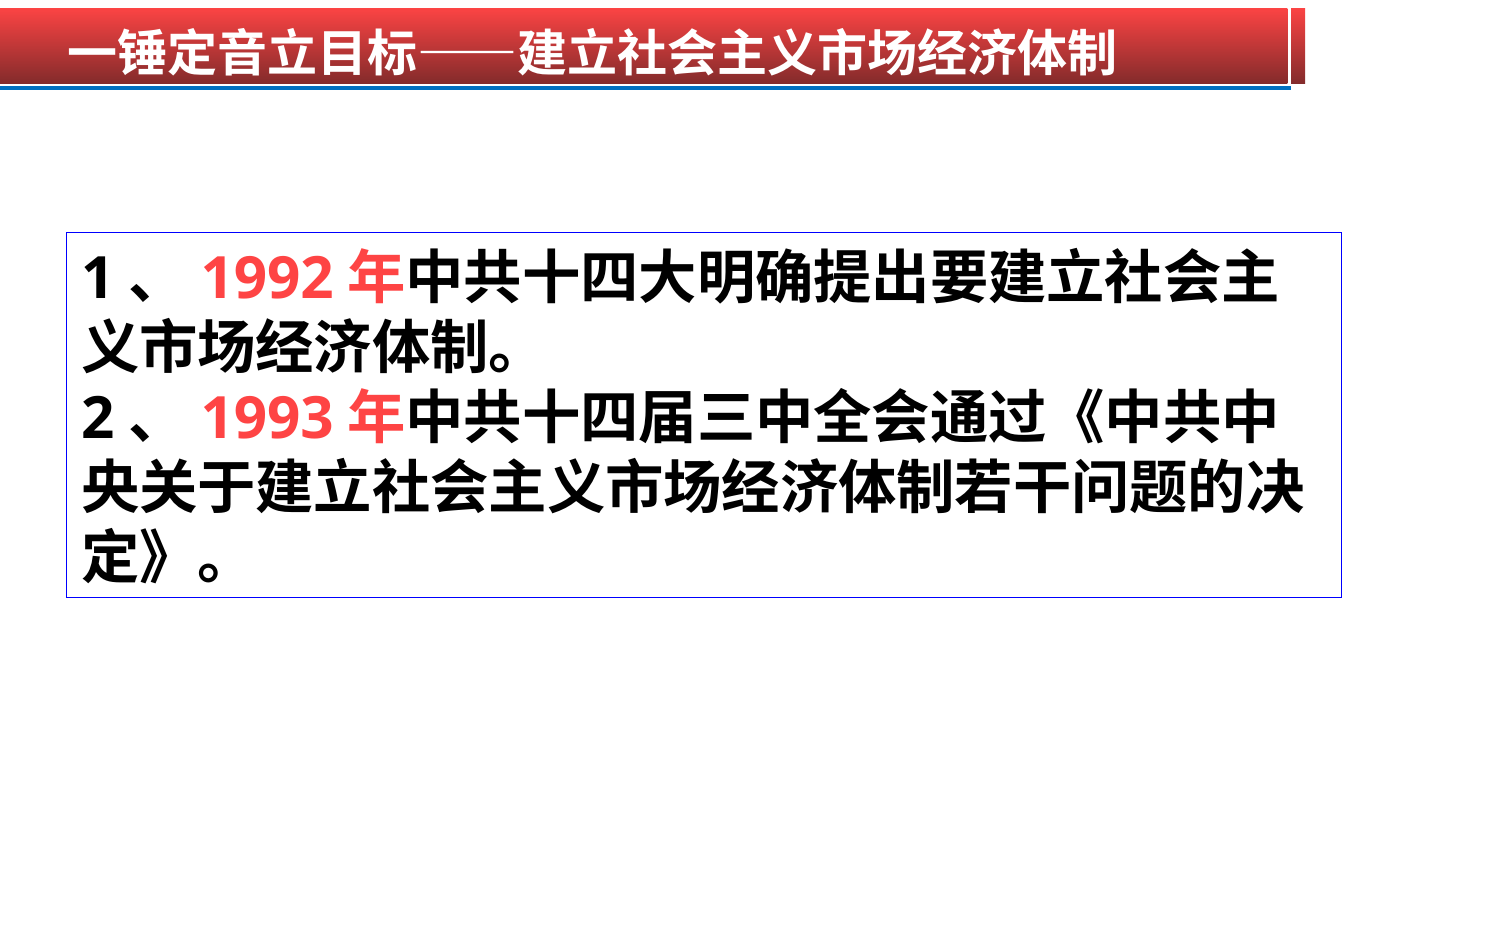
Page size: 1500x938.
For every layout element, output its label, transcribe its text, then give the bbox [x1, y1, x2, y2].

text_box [0, 8, 1306, 88]
text_box 1、1992年中共十四大明确提出要建立社会主义市场经济体制。 2、1993年中共十四届三中全会通过《中共中央关于建立社会主义市场经济体制若干问题的决定》。 [66, 232, 1342, 598]
